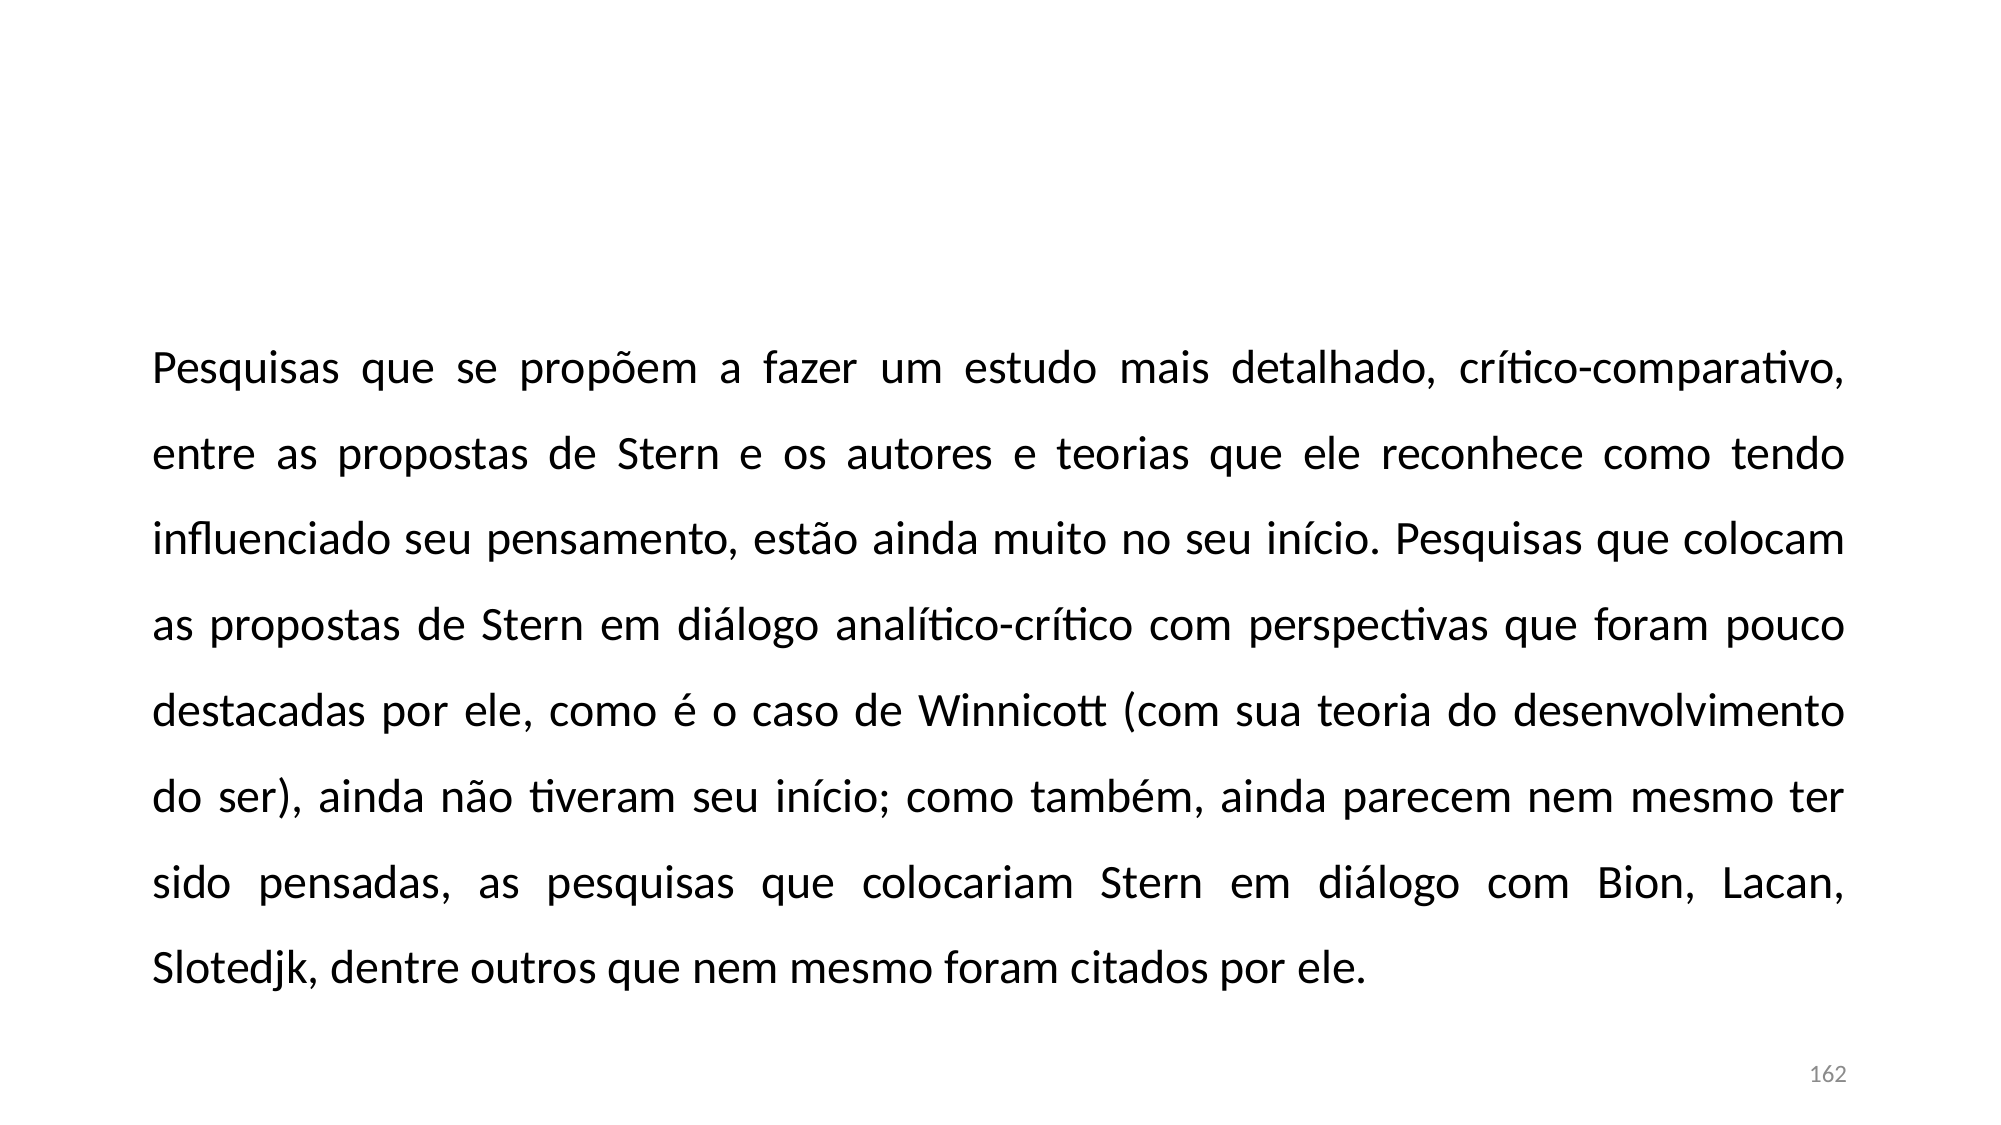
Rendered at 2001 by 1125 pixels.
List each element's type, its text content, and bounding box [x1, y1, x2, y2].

slide_number 162 [1412, 1042, 1863, 1103]
list Pesquisas que se propõem a fazer um estudo mais detalhado, crítico-comparativo, entre as propostas de Stern e os autores e teorias que ele reconhece como tendo influenciado seu pensamento, estão ainda muito no seu início. Pesquisas que colocam as propostas de Stern em diálogo analítico-crítico com perspectivas que foram pouco destacadas por ele, como é o caso de Winnicott (com sua teoria do desenvolvimento do ser), ainda não tiveram seu início; como também, ainda parecem nem mesmo ter sido pensadas, as pesquisas que colocariam Stern em diálogo com Bion, Lacan, Slotedjk, dentre outros que nem mesmo foram citados por ele. [137, 299, 1863, 1014]
